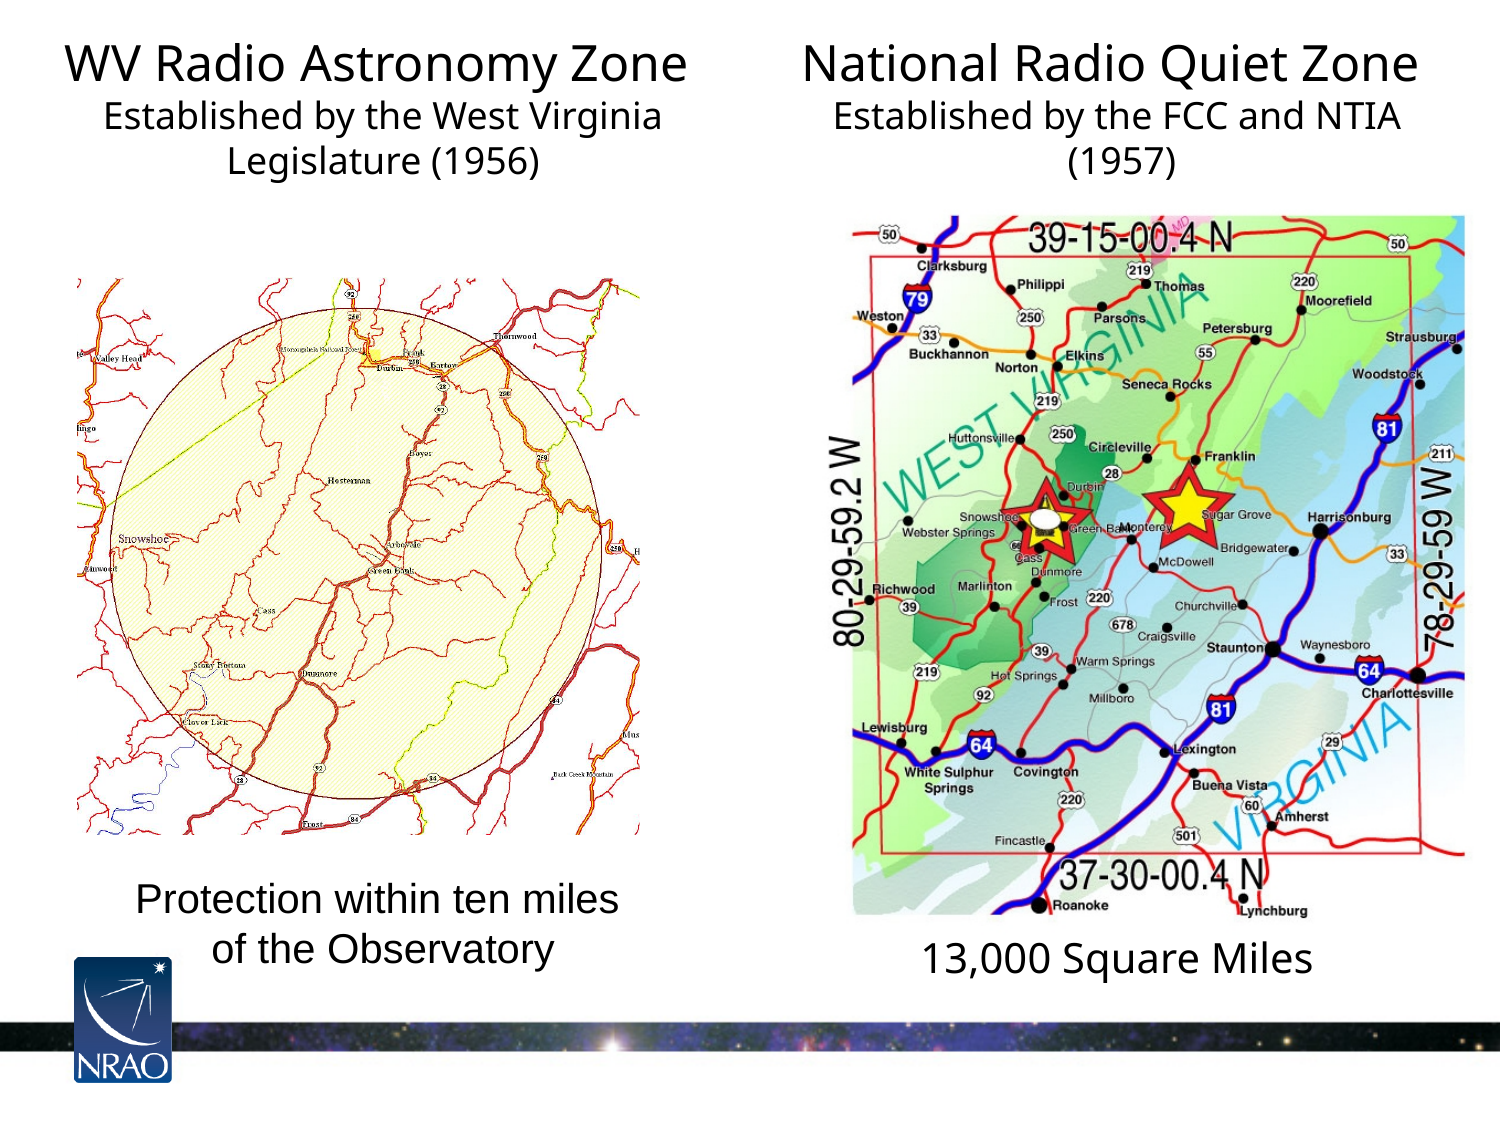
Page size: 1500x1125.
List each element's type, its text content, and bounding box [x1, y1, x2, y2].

picture [0, 0, 1500, 1125]
text_box WV Radio Astronomy Zone Established by the West Virginia Legislature (1956) Protection within ten miles of the Observatory [21, 24, 745, 980]
text_box National Radio Quiet Zone Established by the FCC and NTIA (1957) 13,000 Square Miles [755, 24, 1479, 990]
